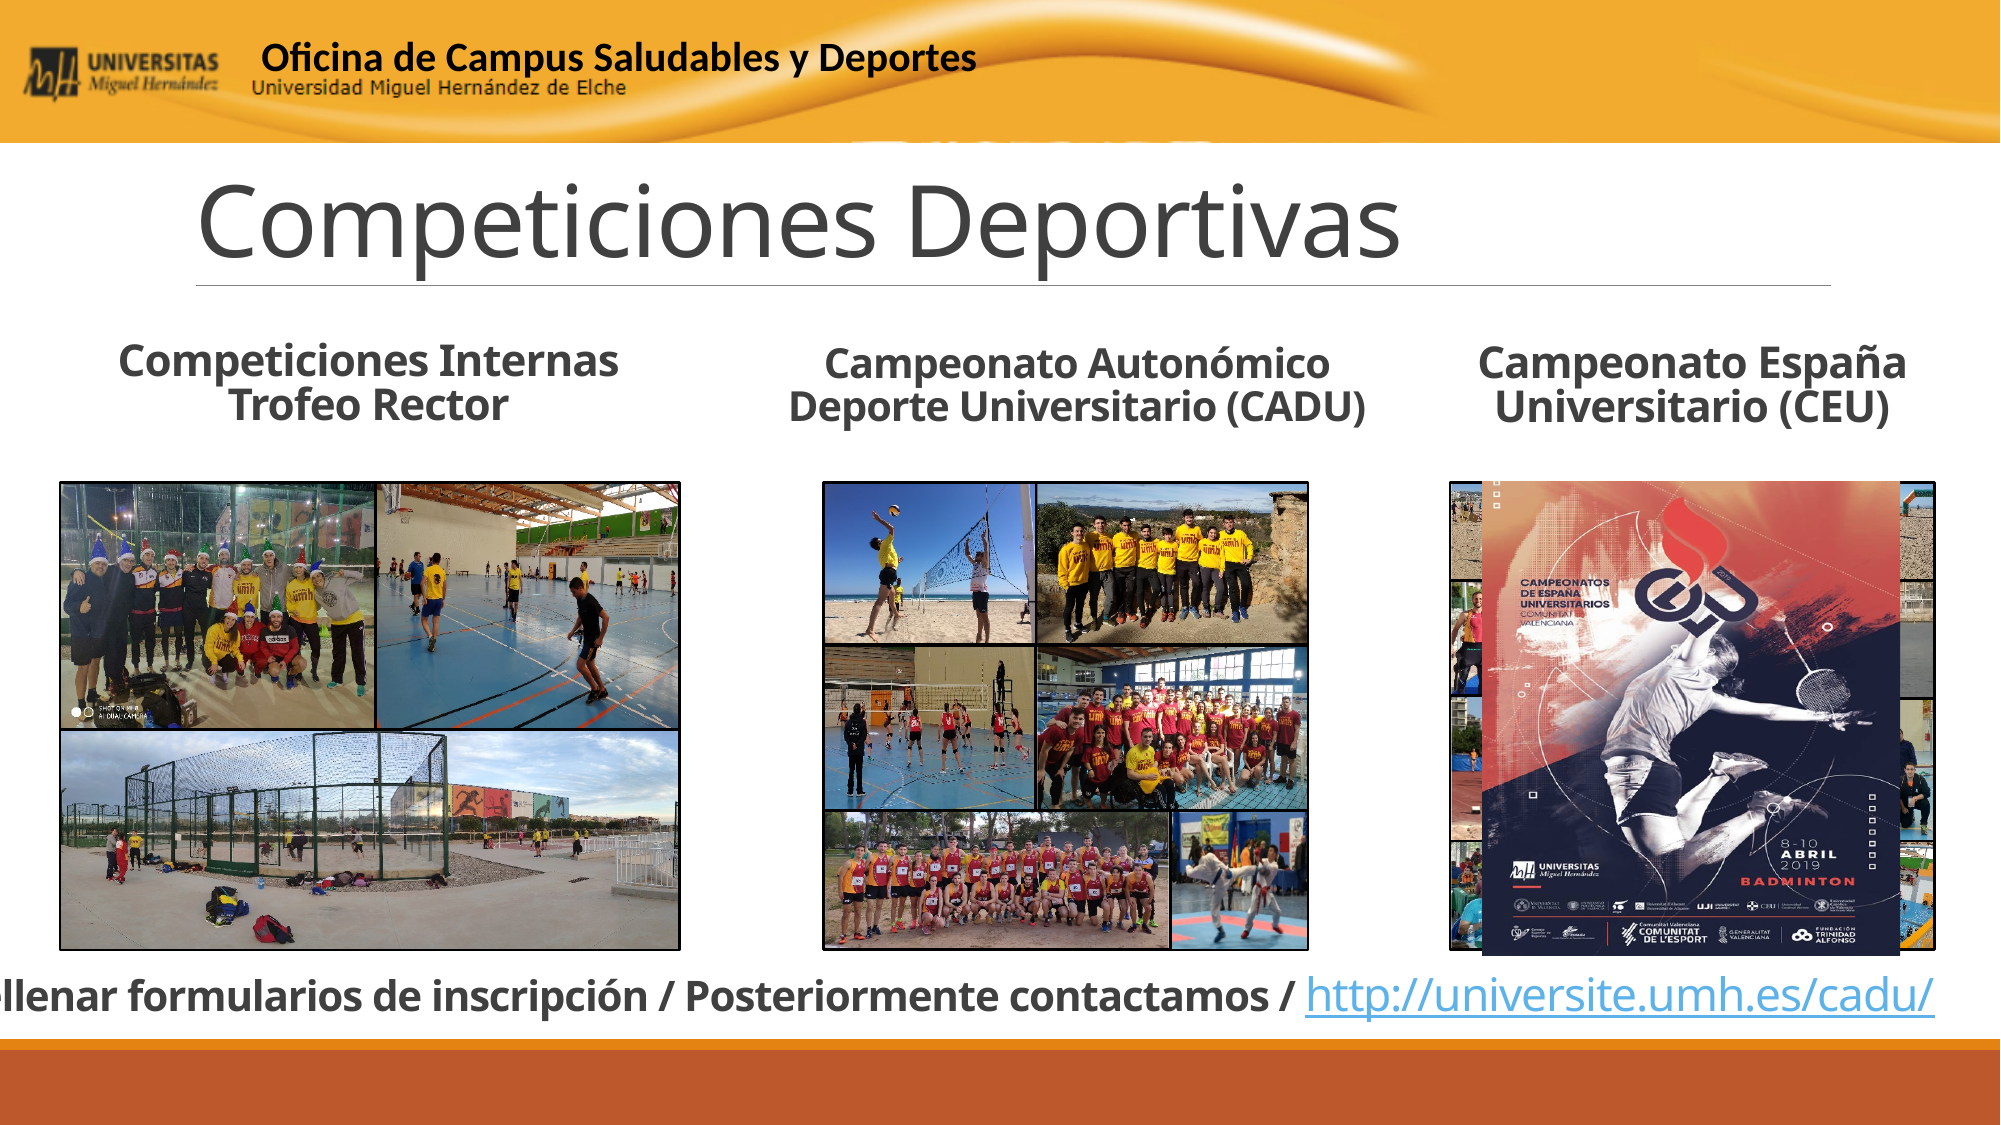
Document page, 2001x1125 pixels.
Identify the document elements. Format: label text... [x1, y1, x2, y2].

picture [1171, 811, 1308, 949]
text_box Campeonato Autonómico Deporte Universitario (CADU) [769, 331, 1385, 438]
picture [0, 0, 2000, 143]
picture [1450, 480, 1934, 956]
picture [1036, 646, 1308, 810]
title Competiciones Deportivas [180, 153, 1830, 285]
text_box Rellenar formularios de inscripción / Posteriormente contactamos / http://universite.umh.es/cadu/ [0, 924, 1969, 1030]
picture [824, 811, 1170, 949]
text_box Competiciones Internas Trofeo Rector [61, 331, 677, 438]
picture [824, 646, 1035, 810]
picture [824, 483, 1308, 644]
picture [60, 483, 679, 950]
text_box Campeonato España Universitario (CEU) [1384, 334, 2000, 440]
